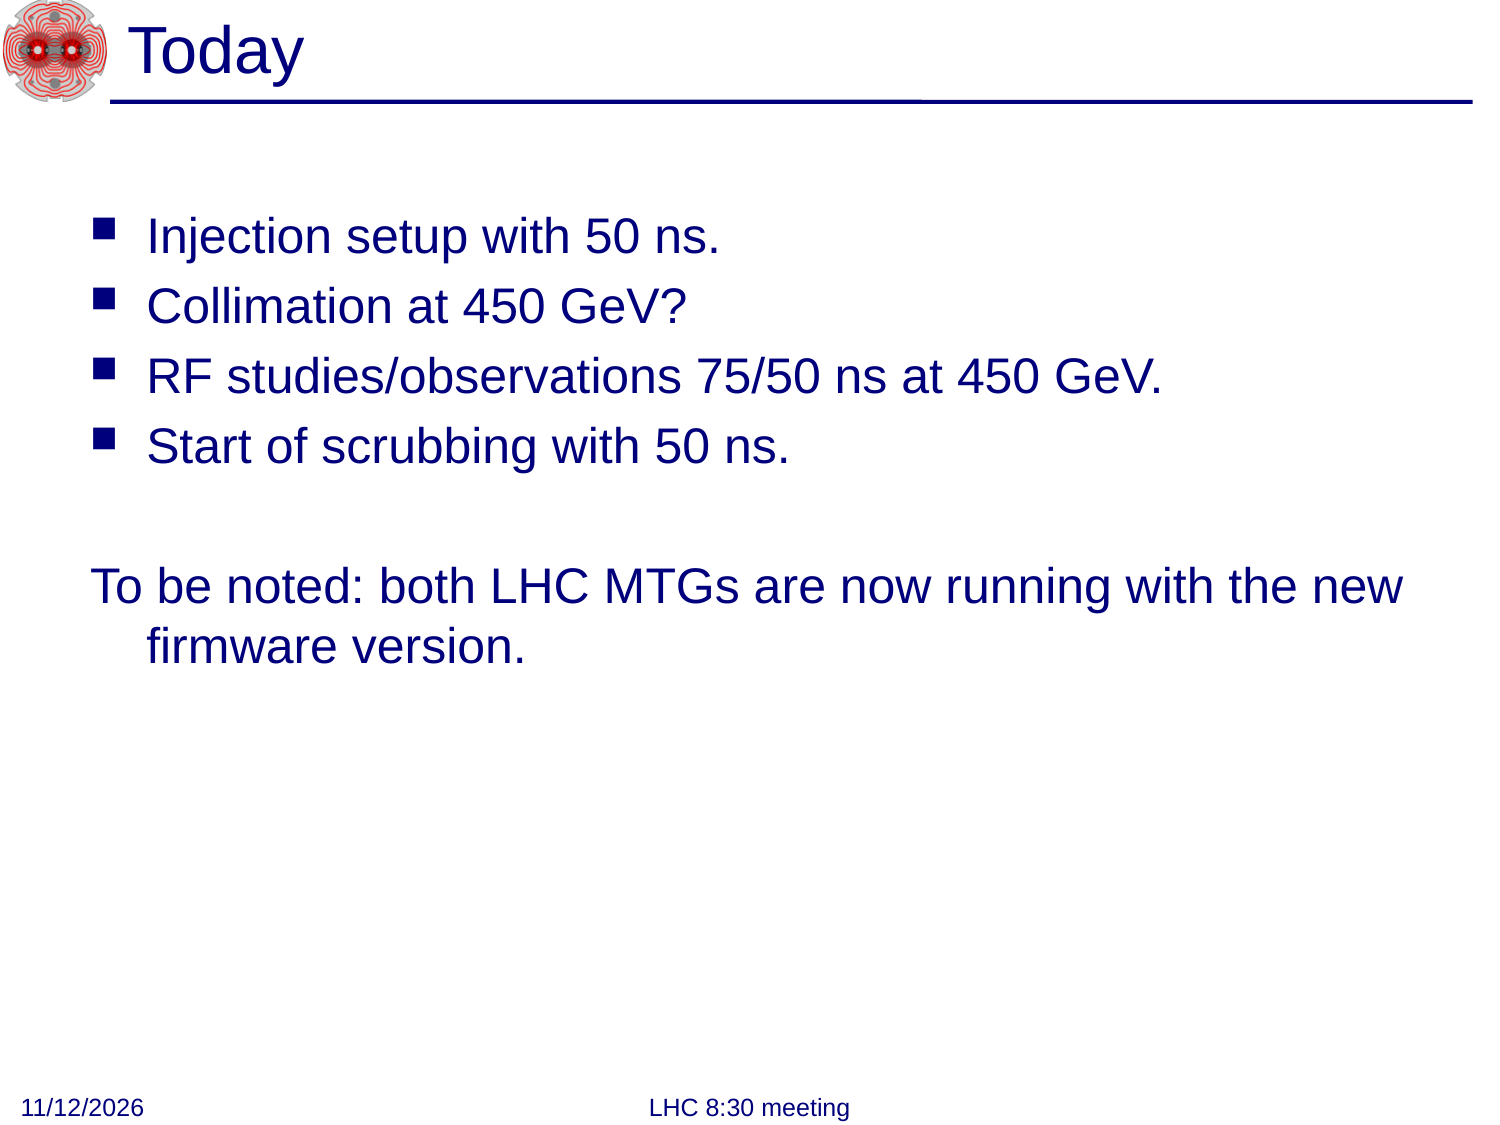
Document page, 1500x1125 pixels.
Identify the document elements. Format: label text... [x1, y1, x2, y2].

title Today [111, 3, 1463, 91]
picture [0, 0, 108, 103]
footer LHC 8:30 meeting [512, 1087, 988, 1125]
list Injection setup with 50 ns. Collimation at 450 GeV? RF studies/observations 75/50 ns at 450 GeV. Start of scrubbing with 50 ns. To be noted: both LHC MTGs are now running with the new firmware version. [74, 196, 1426, 1036]
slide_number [5, 1085, 356, 1125]
